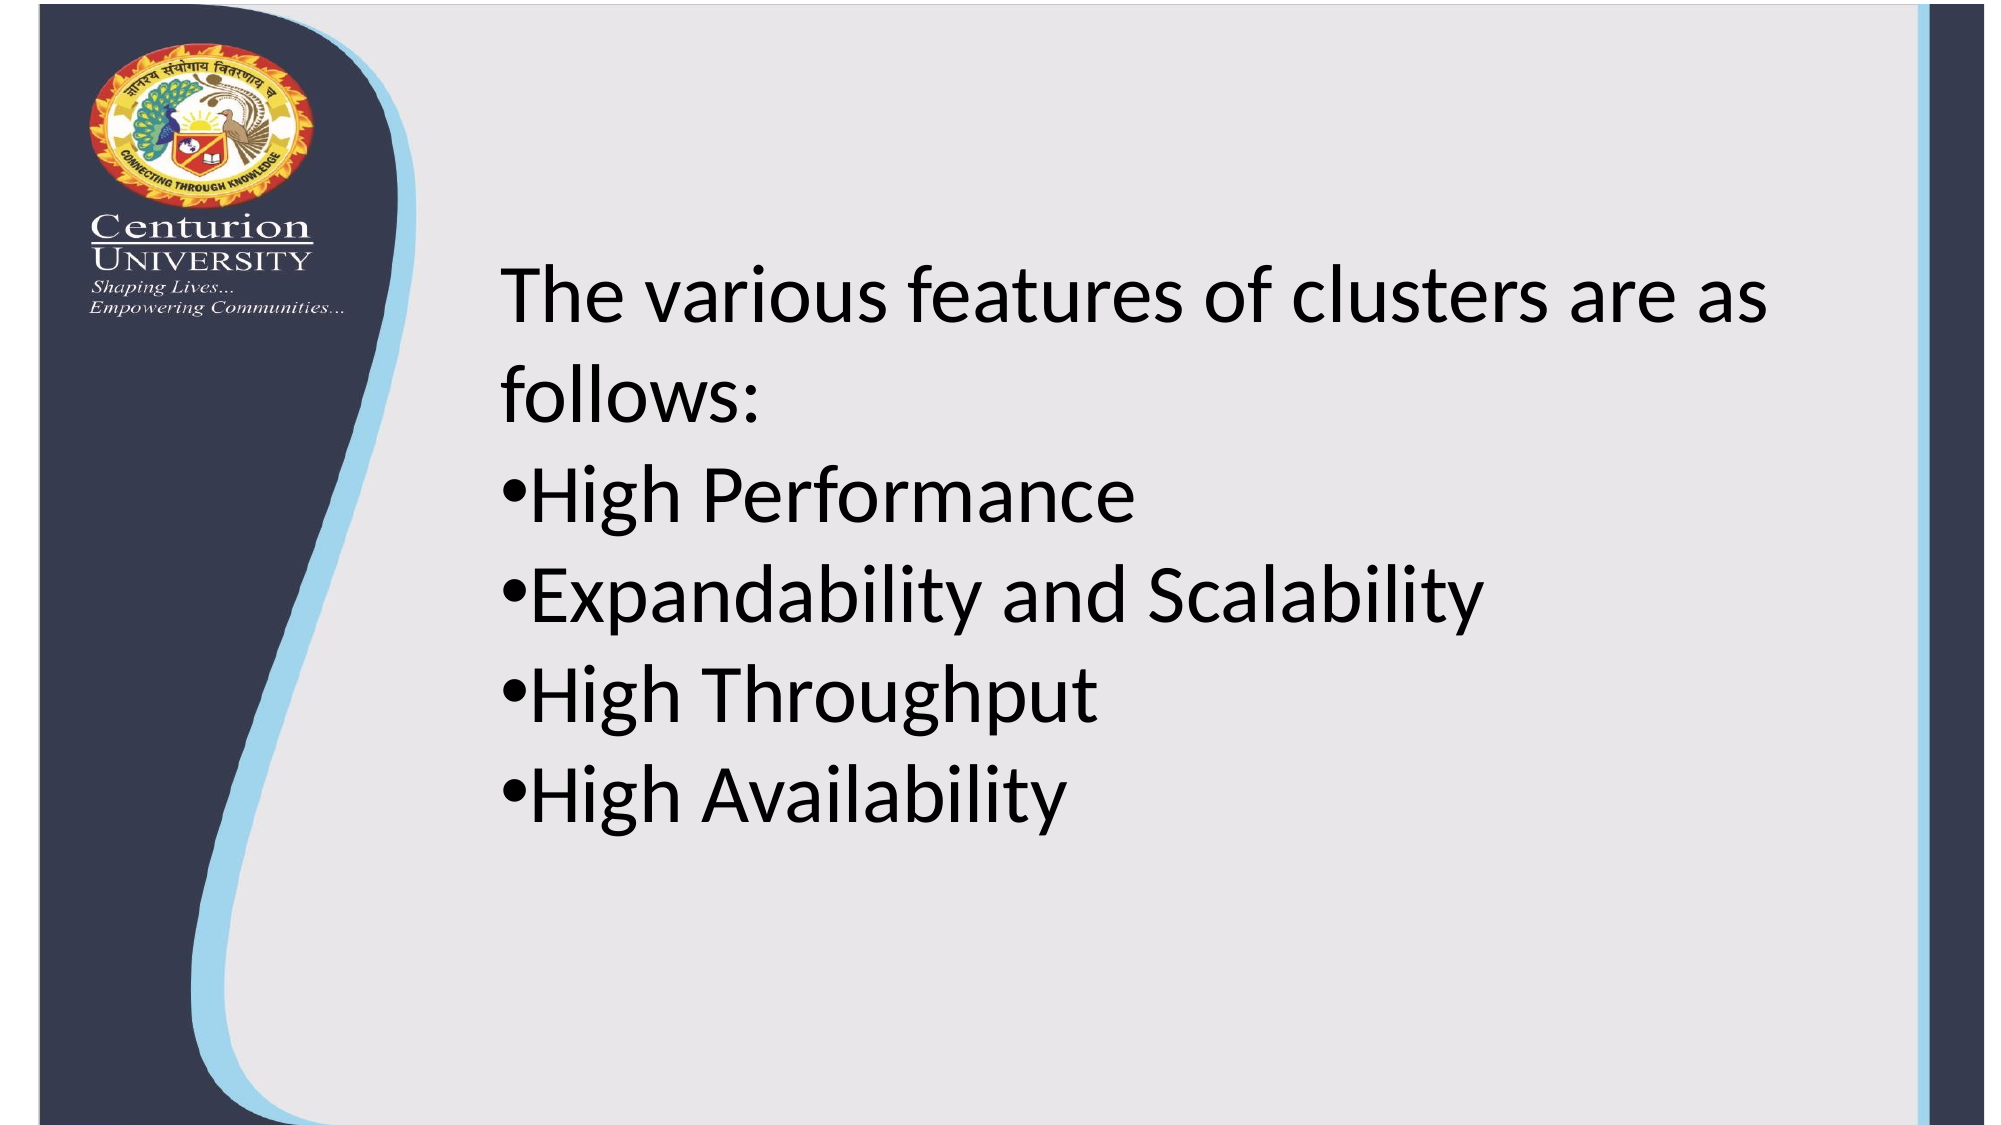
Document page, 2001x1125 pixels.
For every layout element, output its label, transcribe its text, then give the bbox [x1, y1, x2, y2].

text_box The various features of clusters are as follows: High Performance Expandability and Scalability High Throughput High Availability [500, 237, 1888, 840]
text_box [38, 4, 1985, 1125]
